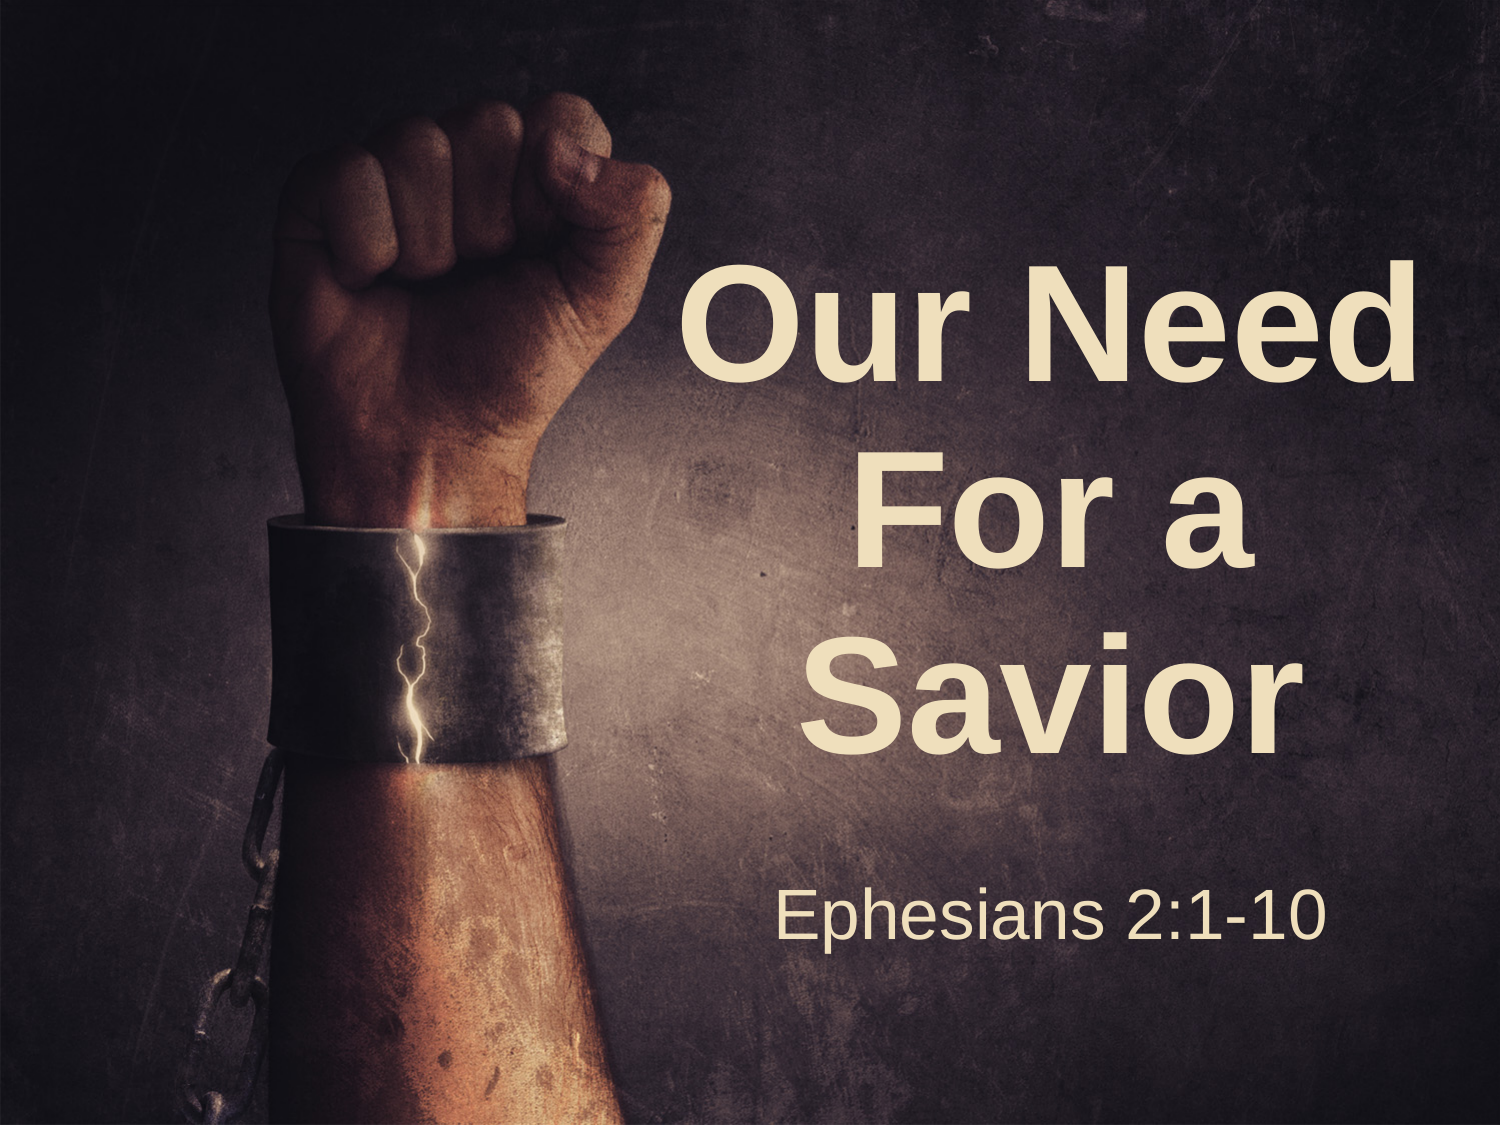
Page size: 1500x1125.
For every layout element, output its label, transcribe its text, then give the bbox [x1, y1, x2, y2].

picture [0, 0, 1500, 1125]
title Our Need For a Savior [645, 103, 1457, 916]
list Ephesians 2:1-10 [747, 916, 1355, 999]
